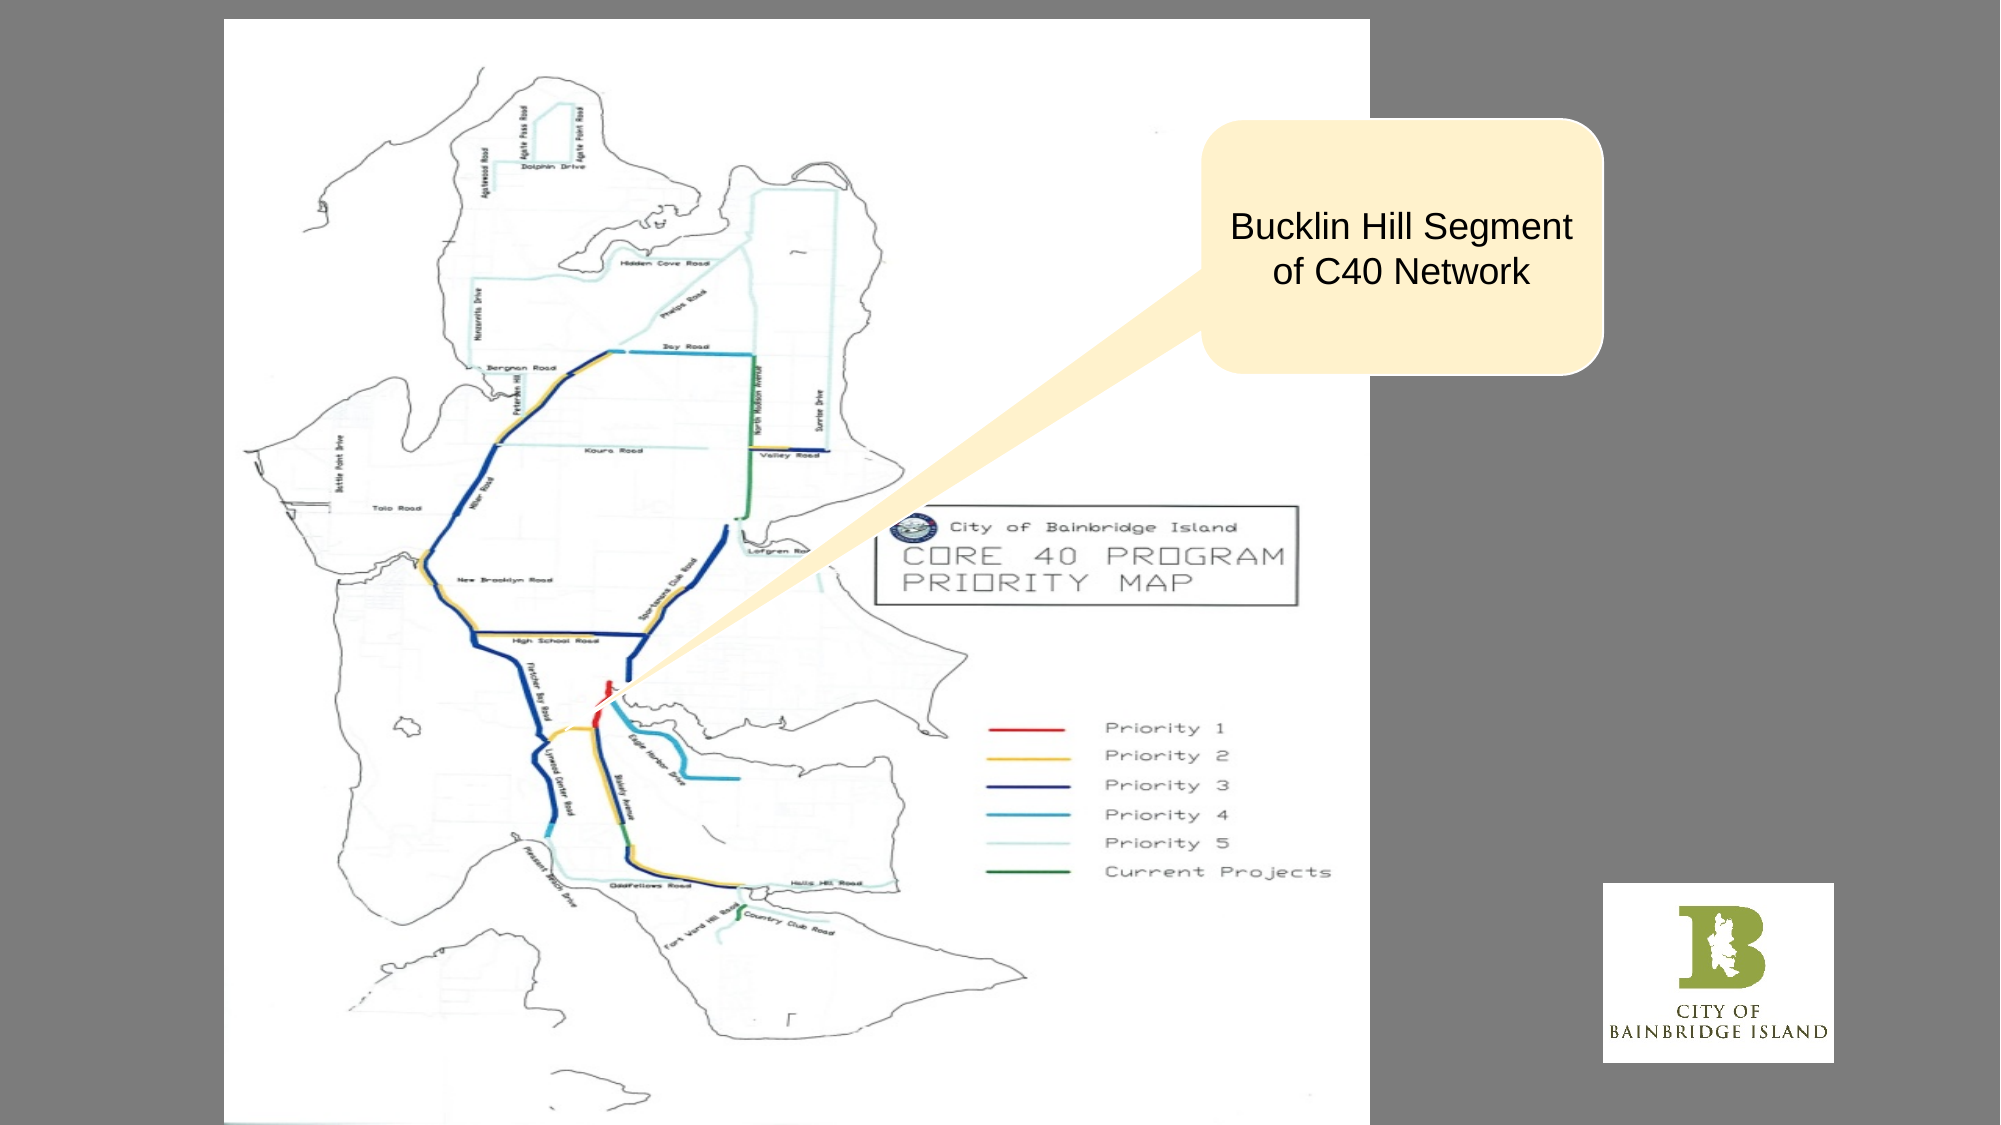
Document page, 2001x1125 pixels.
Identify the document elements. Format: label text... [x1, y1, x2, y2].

text_box Bucklin Hill Segment of C40 Network [1370, 118, 1605, 376]
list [223, 19, 1370, 1125]
picture [1603, 883, 1834, 1063]
